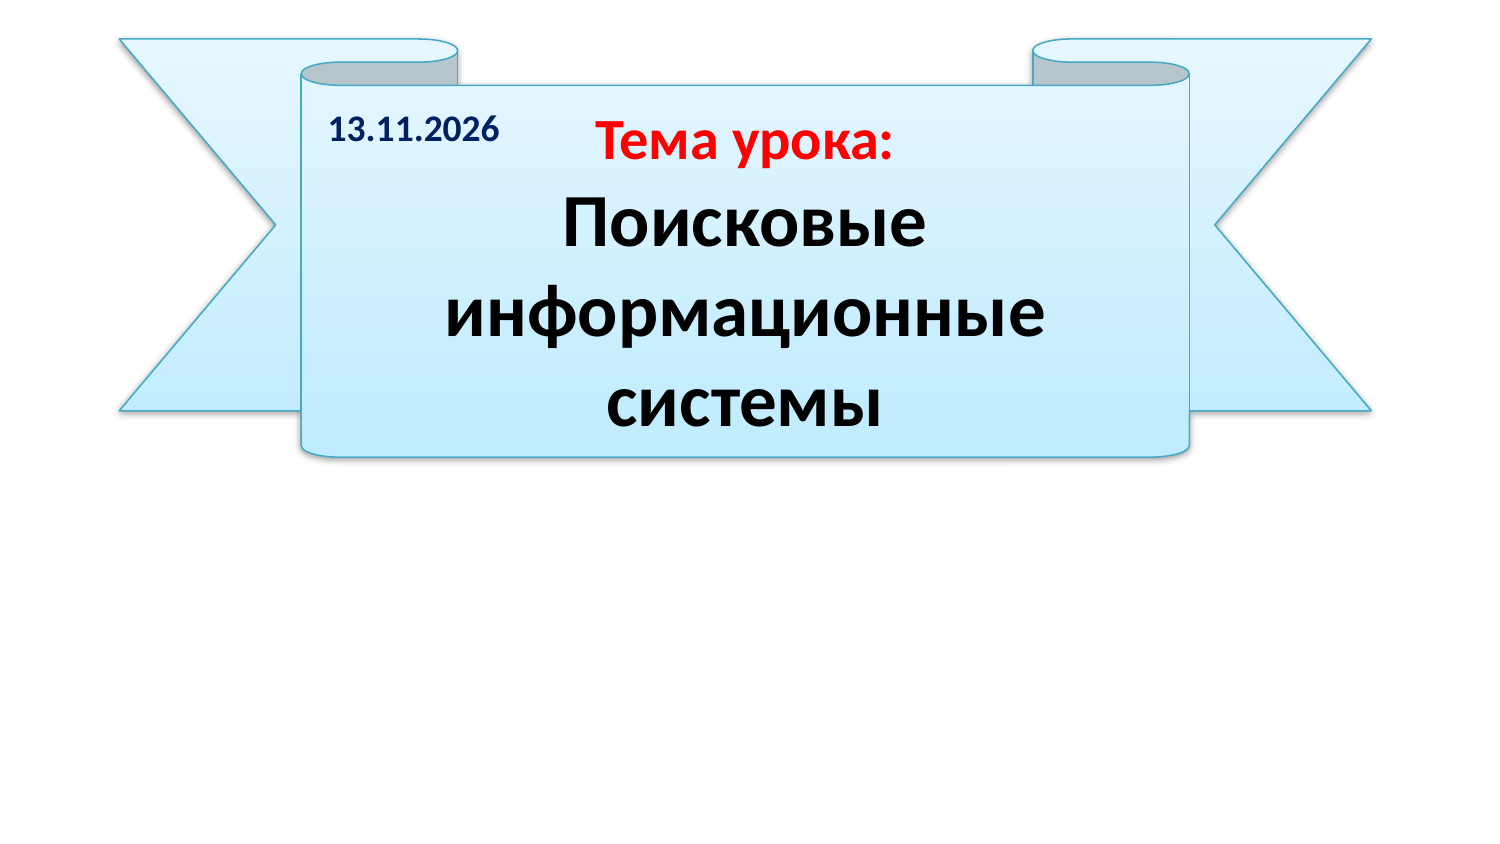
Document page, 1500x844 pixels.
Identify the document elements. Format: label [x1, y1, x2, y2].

text_box [118, 38, 1372, 458]
